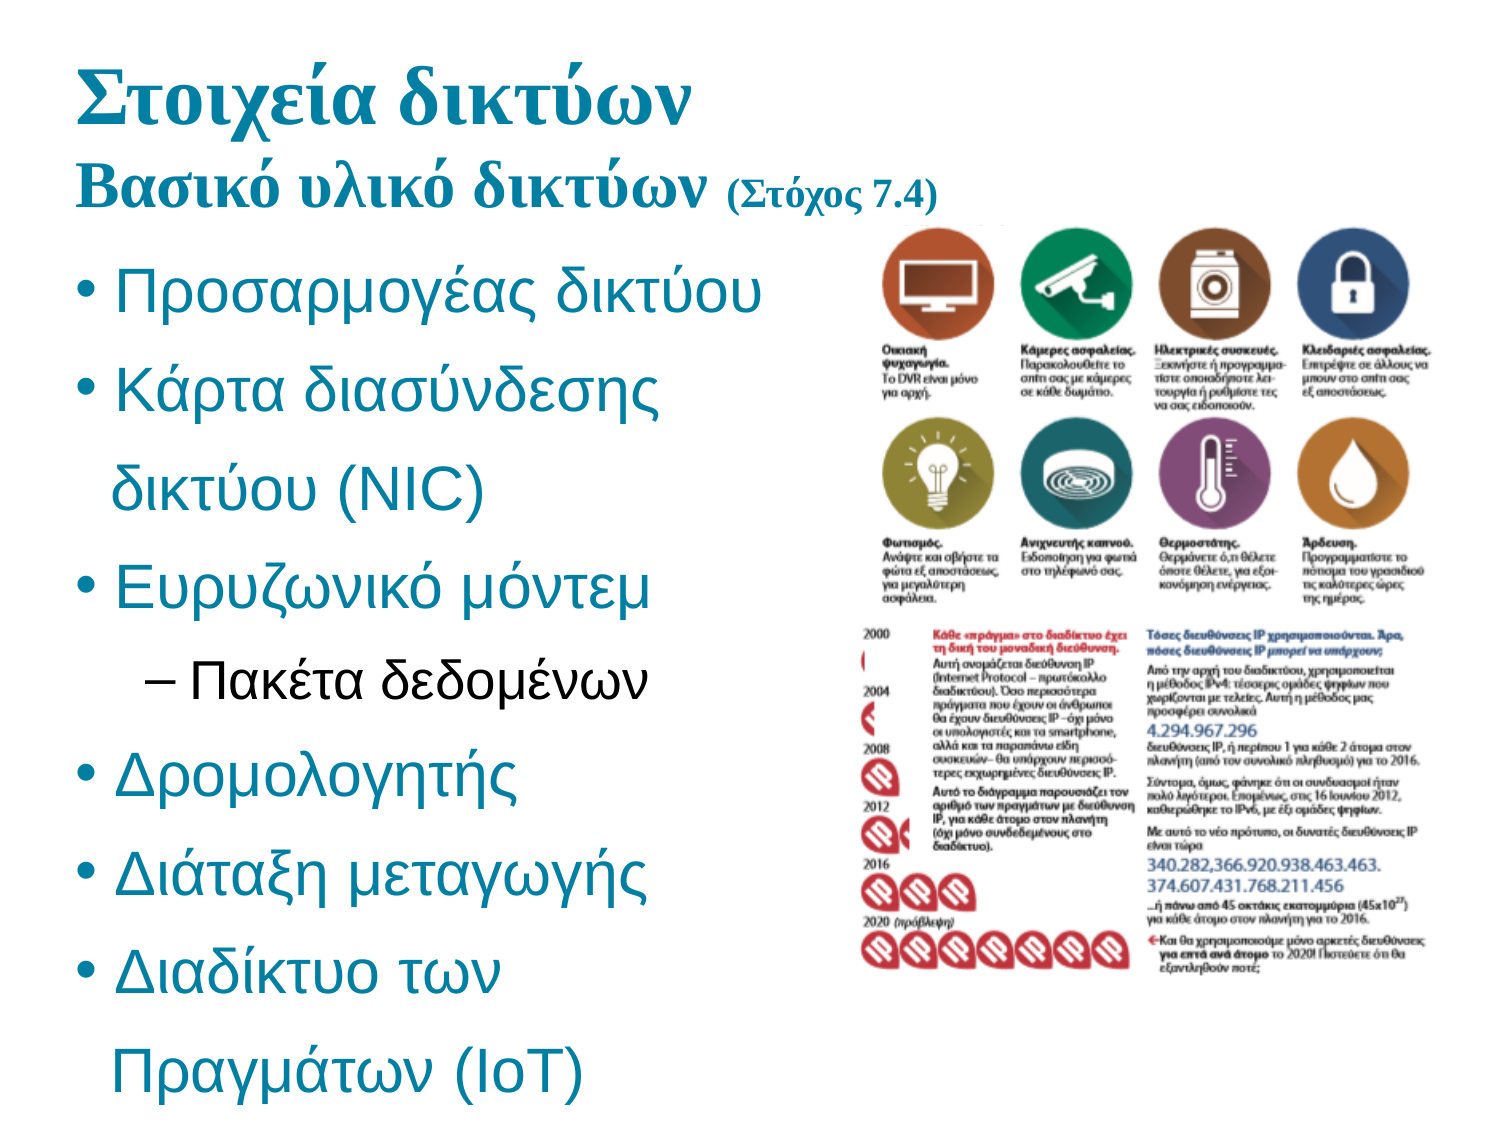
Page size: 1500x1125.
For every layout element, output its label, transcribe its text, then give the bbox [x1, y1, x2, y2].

title Στοιχεία δικτύων Βασικό υλικό δικτύων (Στόχος 7.4) [75, 0, 1500, 263]
picture [842, 224, 1443, 982]
list Προσαρμογέας δικτύου Κάρτα διασύνδεσης δικτύου (NIC) Ευρυζωνικό μόντεμ Πακέτα δεδομένων Δρομολογητής Διάταξη μεταγωγής Διαδίκτυο των Πραγμάτων (IoT) [75, 249, 975, 1113]
